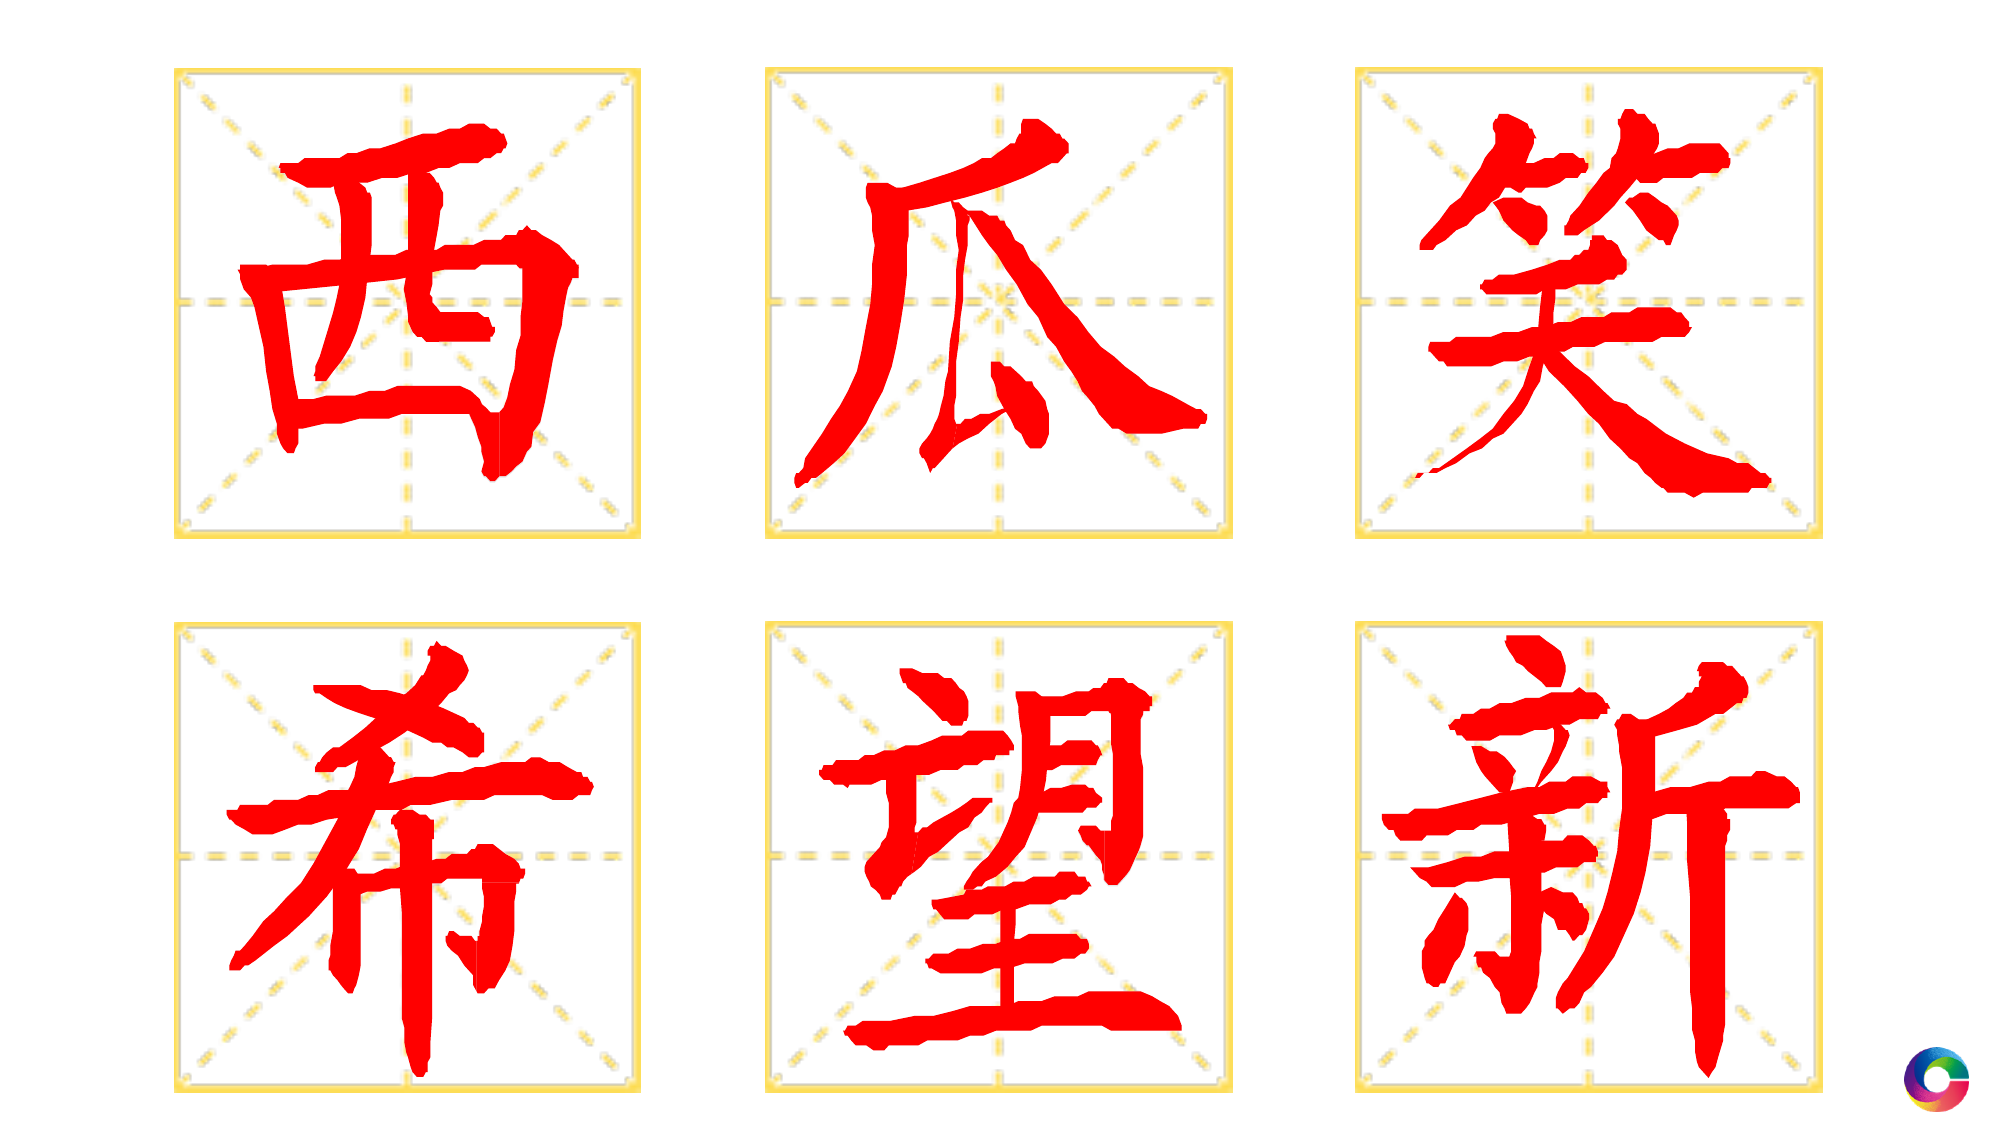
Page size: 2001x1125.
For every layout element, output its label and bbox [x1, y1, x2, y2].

picture [765, 67, 1233, 539]
picture [765, 621, 1233, 1093]
text_box [899, 668, 969, 726]
text_box [1504, 635, 1566, 688]
picture [1355, 621, 1823, 1093]
picture [174, 68, 641, 539]
text_box [237, 123, 580, 483]
text_box [226, 640, 594, 1077]
text_box [794, 118, 1208, 488]
text_box [1381, 687, 1611, 1015]
text_box [1419, 113, 1589, 250]
picture [174, 622, 641, 1093]
text_box [1410, 235, 1772, 498]
text_box [819, 730, 1014, 901]
text_box [1564, 109, 1731, 236]
text_box [1624, 192, 1679, 246]
picture [1904, 1047, 1969, 1112]
picture [1355, 67, 1823, 539]
text_box [1555, 662, 1800, 1078]
text_box [843, 677, 1182, 1051]
text_box [1421, 892, 1469, 987]
